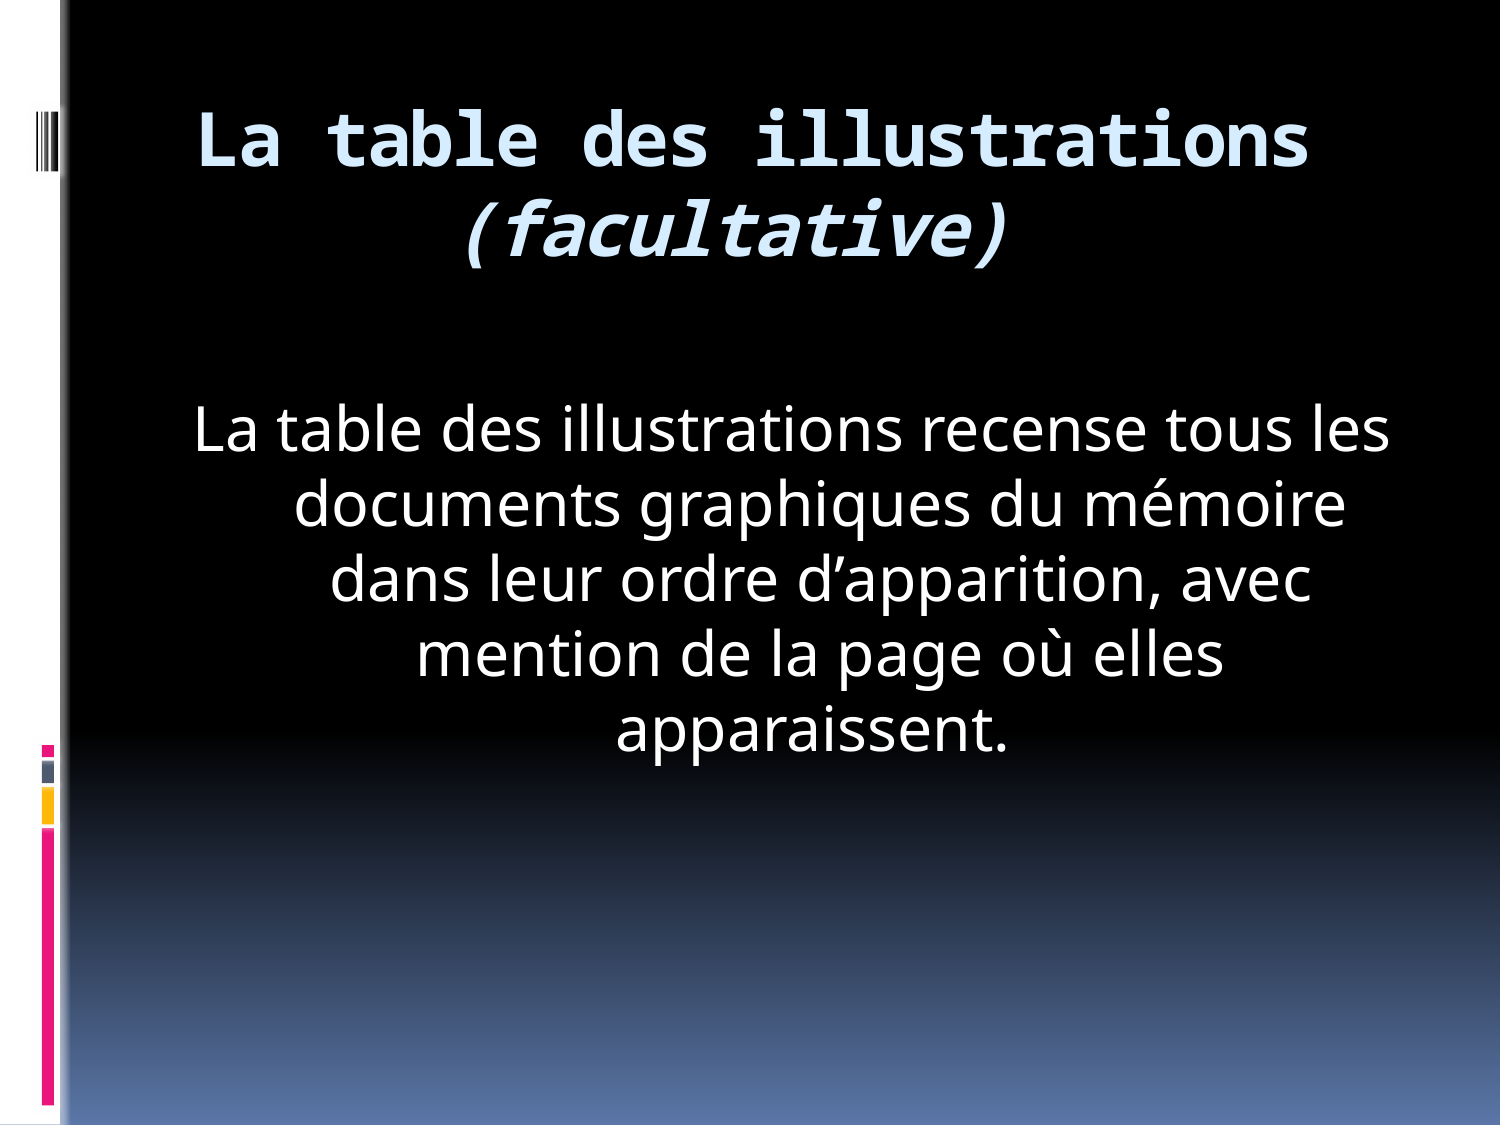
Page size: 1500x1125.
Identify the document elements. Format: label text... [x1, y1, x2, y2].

list La table des illustrations recense tous les documents graphiques du mémoire dans leur ordre d’apparition, avec mention de la page où elles apparaissent. [150, 292, 1425, 1043]
title La table des illustrations (facultative) [82, 83, 1425, 234]
